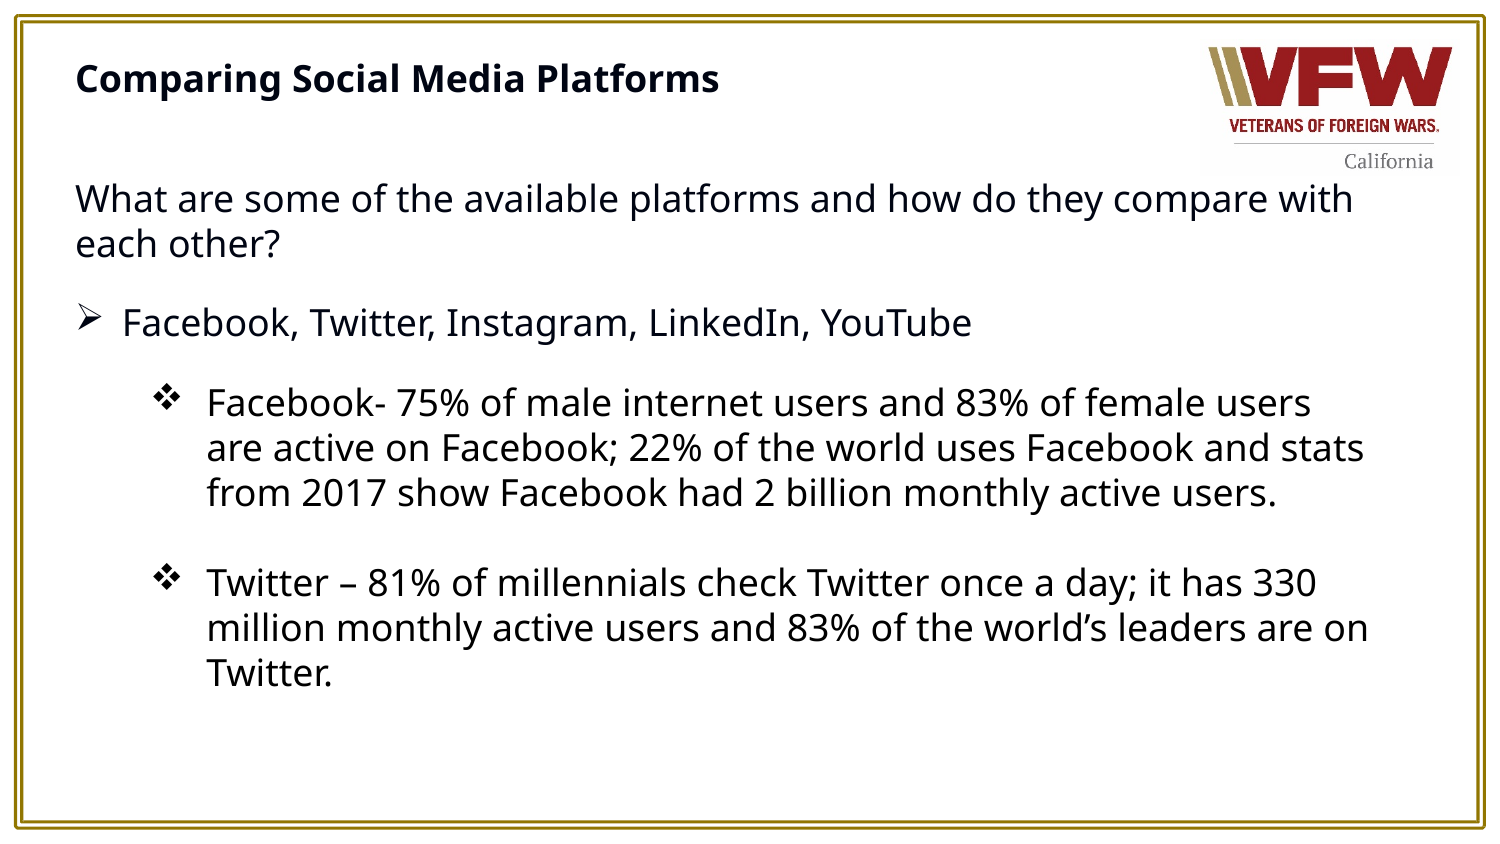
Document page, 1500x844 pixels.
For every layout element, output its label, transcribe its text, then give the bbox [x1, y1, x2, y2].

list What are some of the available platforms and how do they compare with each other? Facebook, Twitter, Instagram, LinkedIn, YouTube Facebook- 75% of male internet users and 83% of female users are active on Facebook; 22% of the world uses Facebook and stats from 2017 show Facebook had 2 billion monthly active users. Twitter – 81% of millennials check Twitter once a day; it has 330 million monthly active users and 83% of the world’s leaders are on Twitter. [75, 174, 1372, 745]
picture [1200, 39, 1460, 176]
title Comparing Social Media Platforms [75, 46, 1313, 109]
